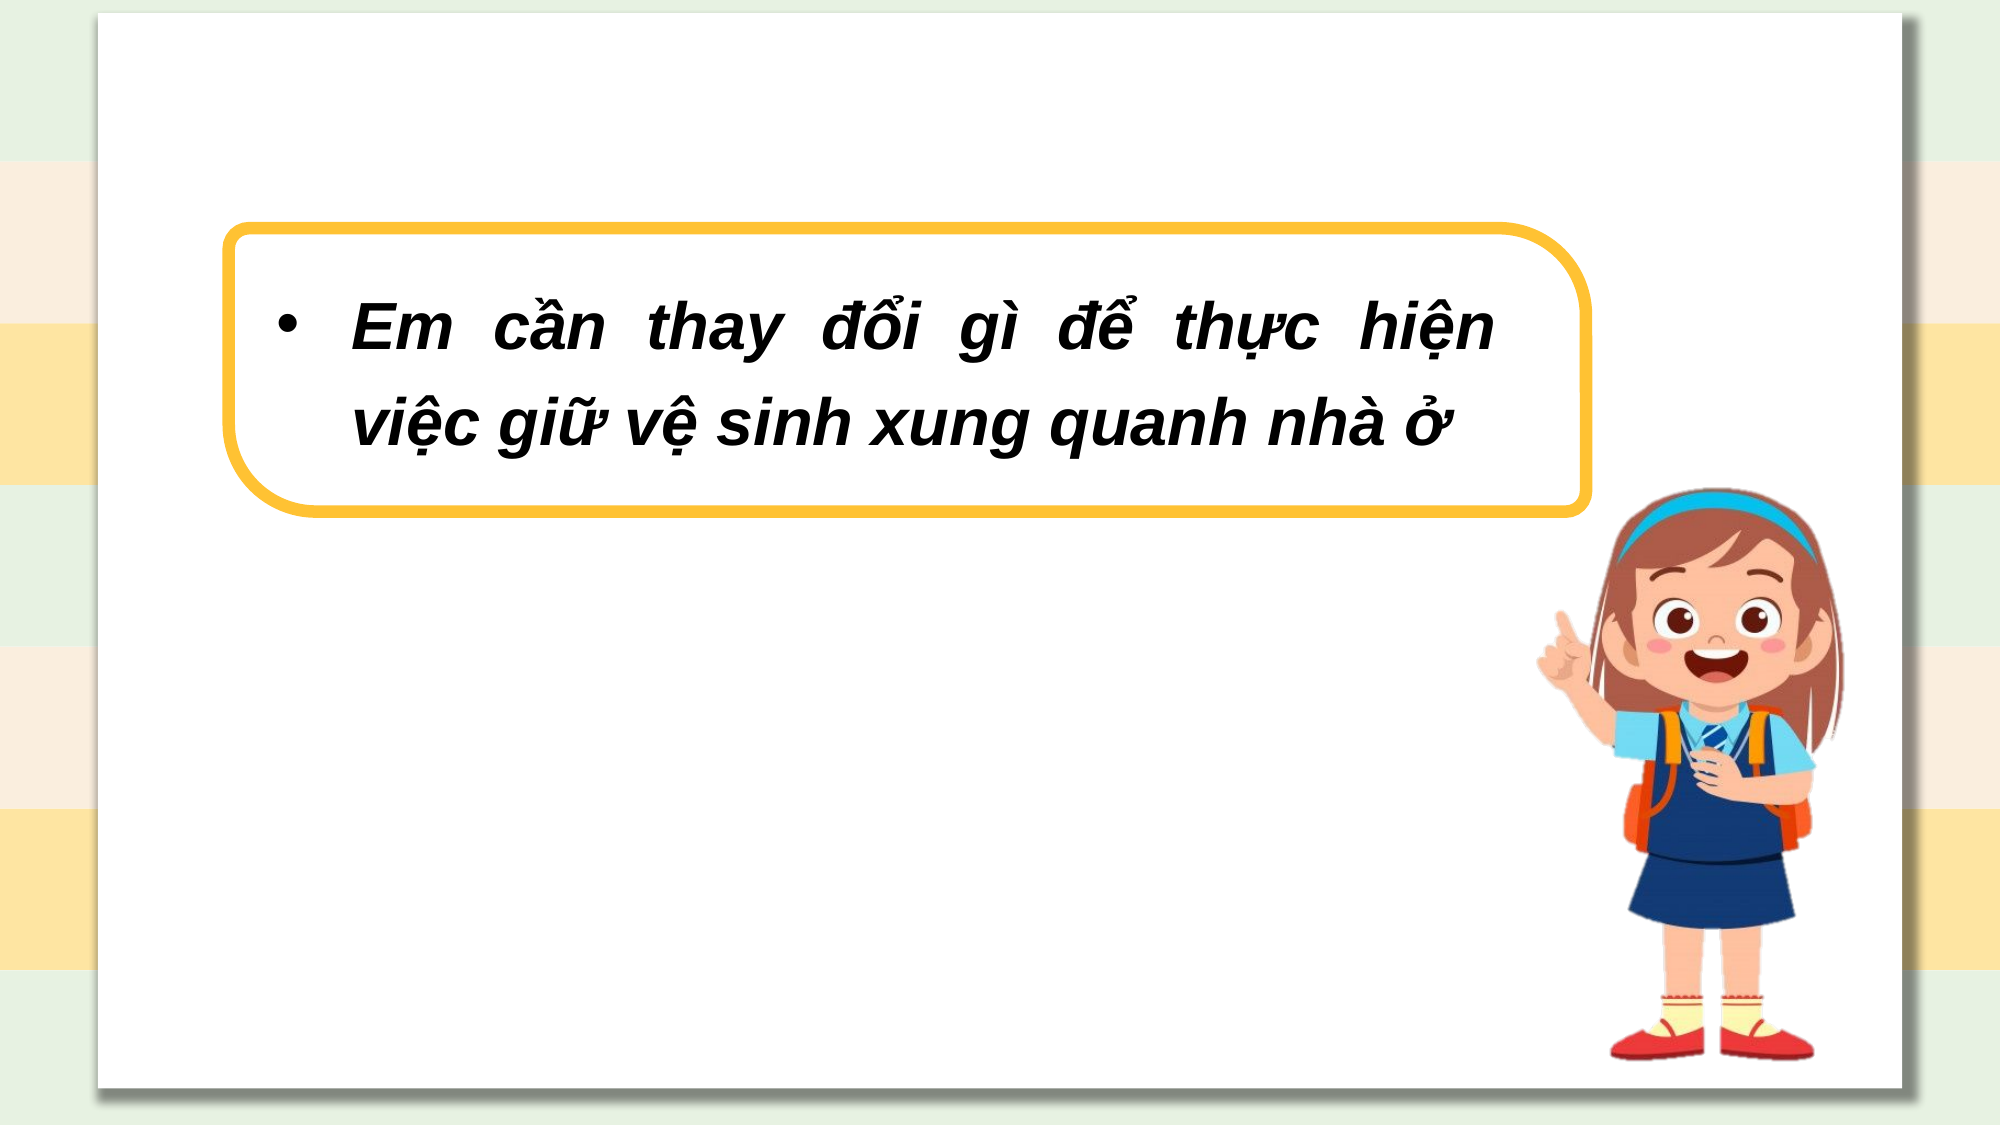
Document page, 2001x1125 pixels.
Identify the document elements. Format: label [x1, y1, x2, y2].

text_box [0, 0, 2000, 1125]
picture [1354, 370, 2000, 1125]
text_box [228, 228, 1619, 557]
